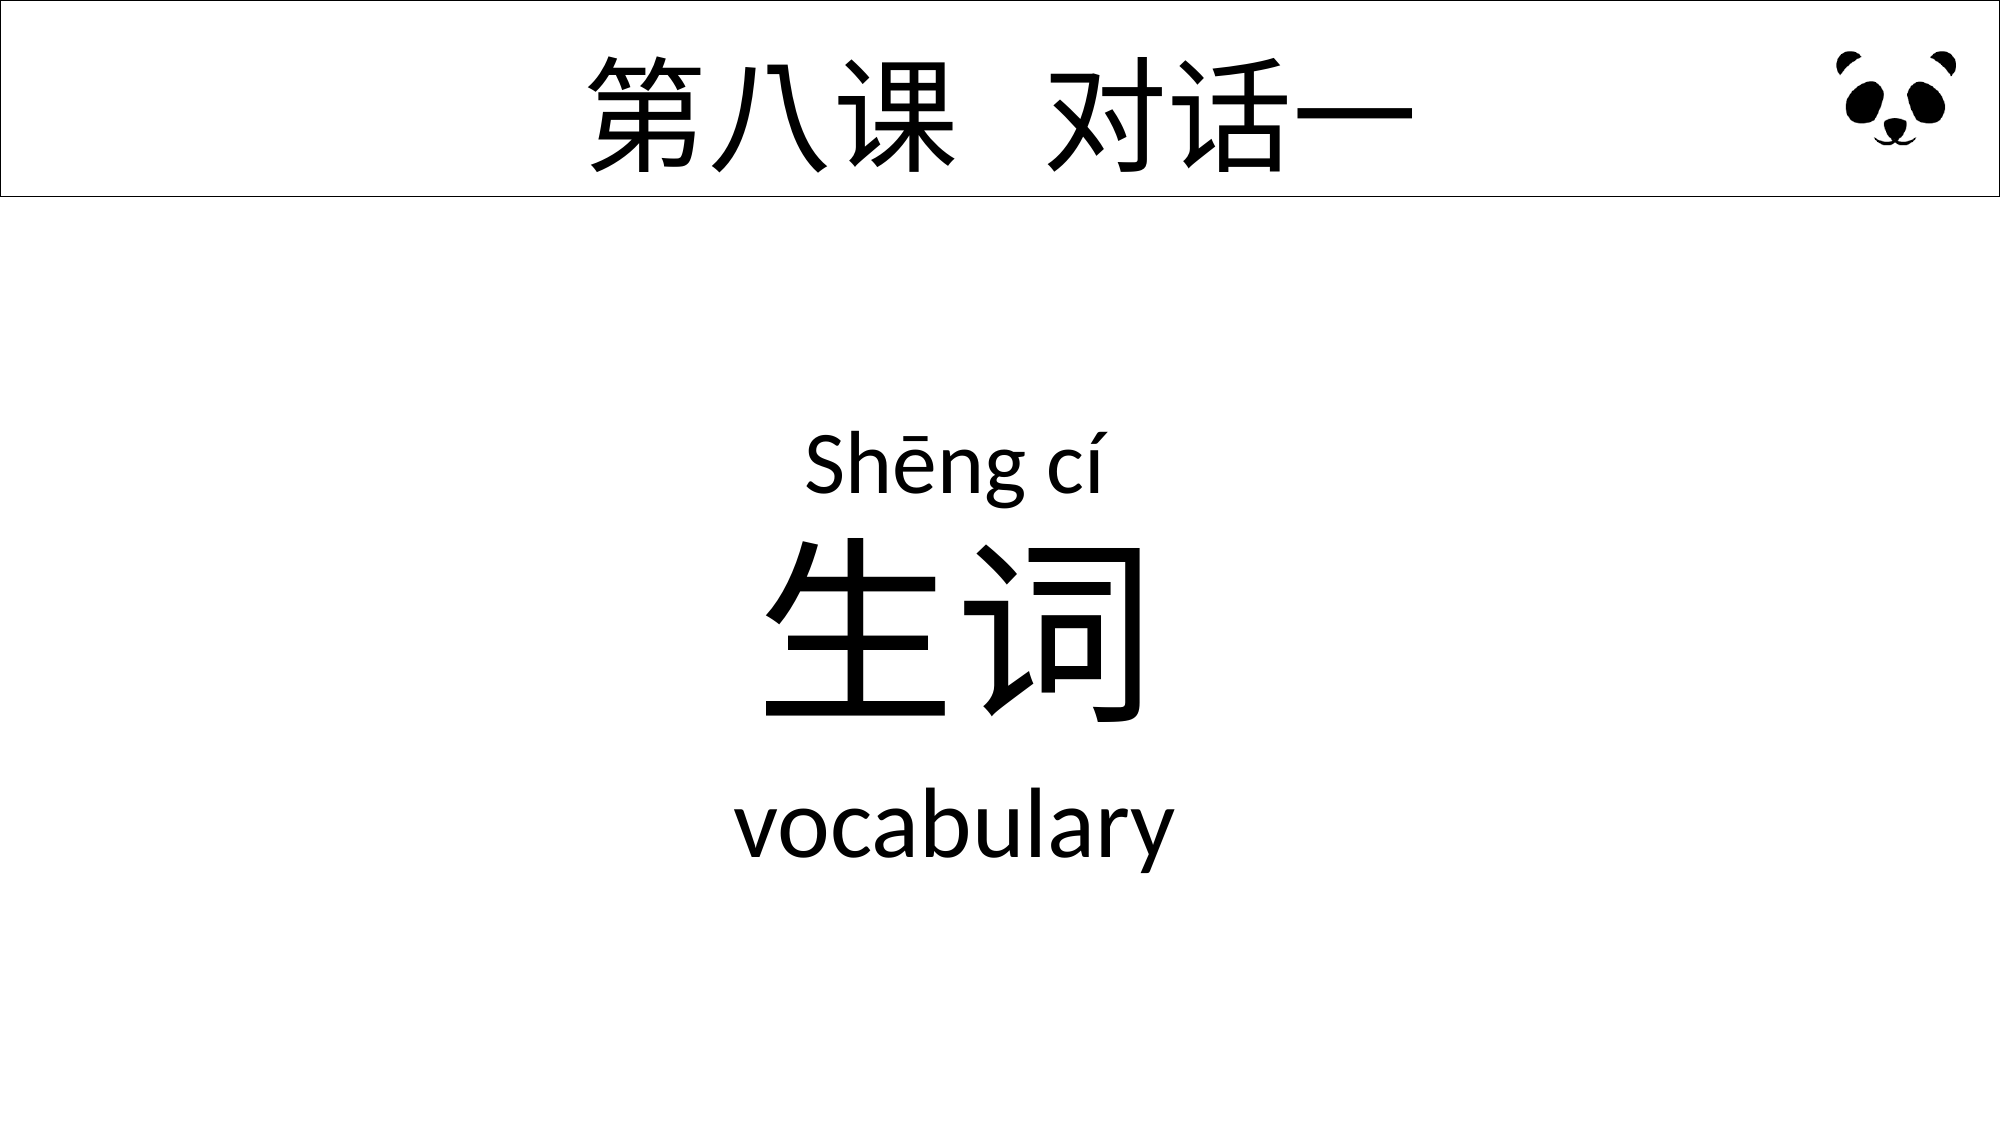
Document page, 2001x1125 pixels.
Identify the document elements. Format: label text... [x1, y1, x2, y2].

title 第八课 对话一 [0, 0, 2000, 197]
subtitle Shēng cí 生词 vocabulary [204, 409, 1705, 901]
picture [1815, 22, 1975, 182]
